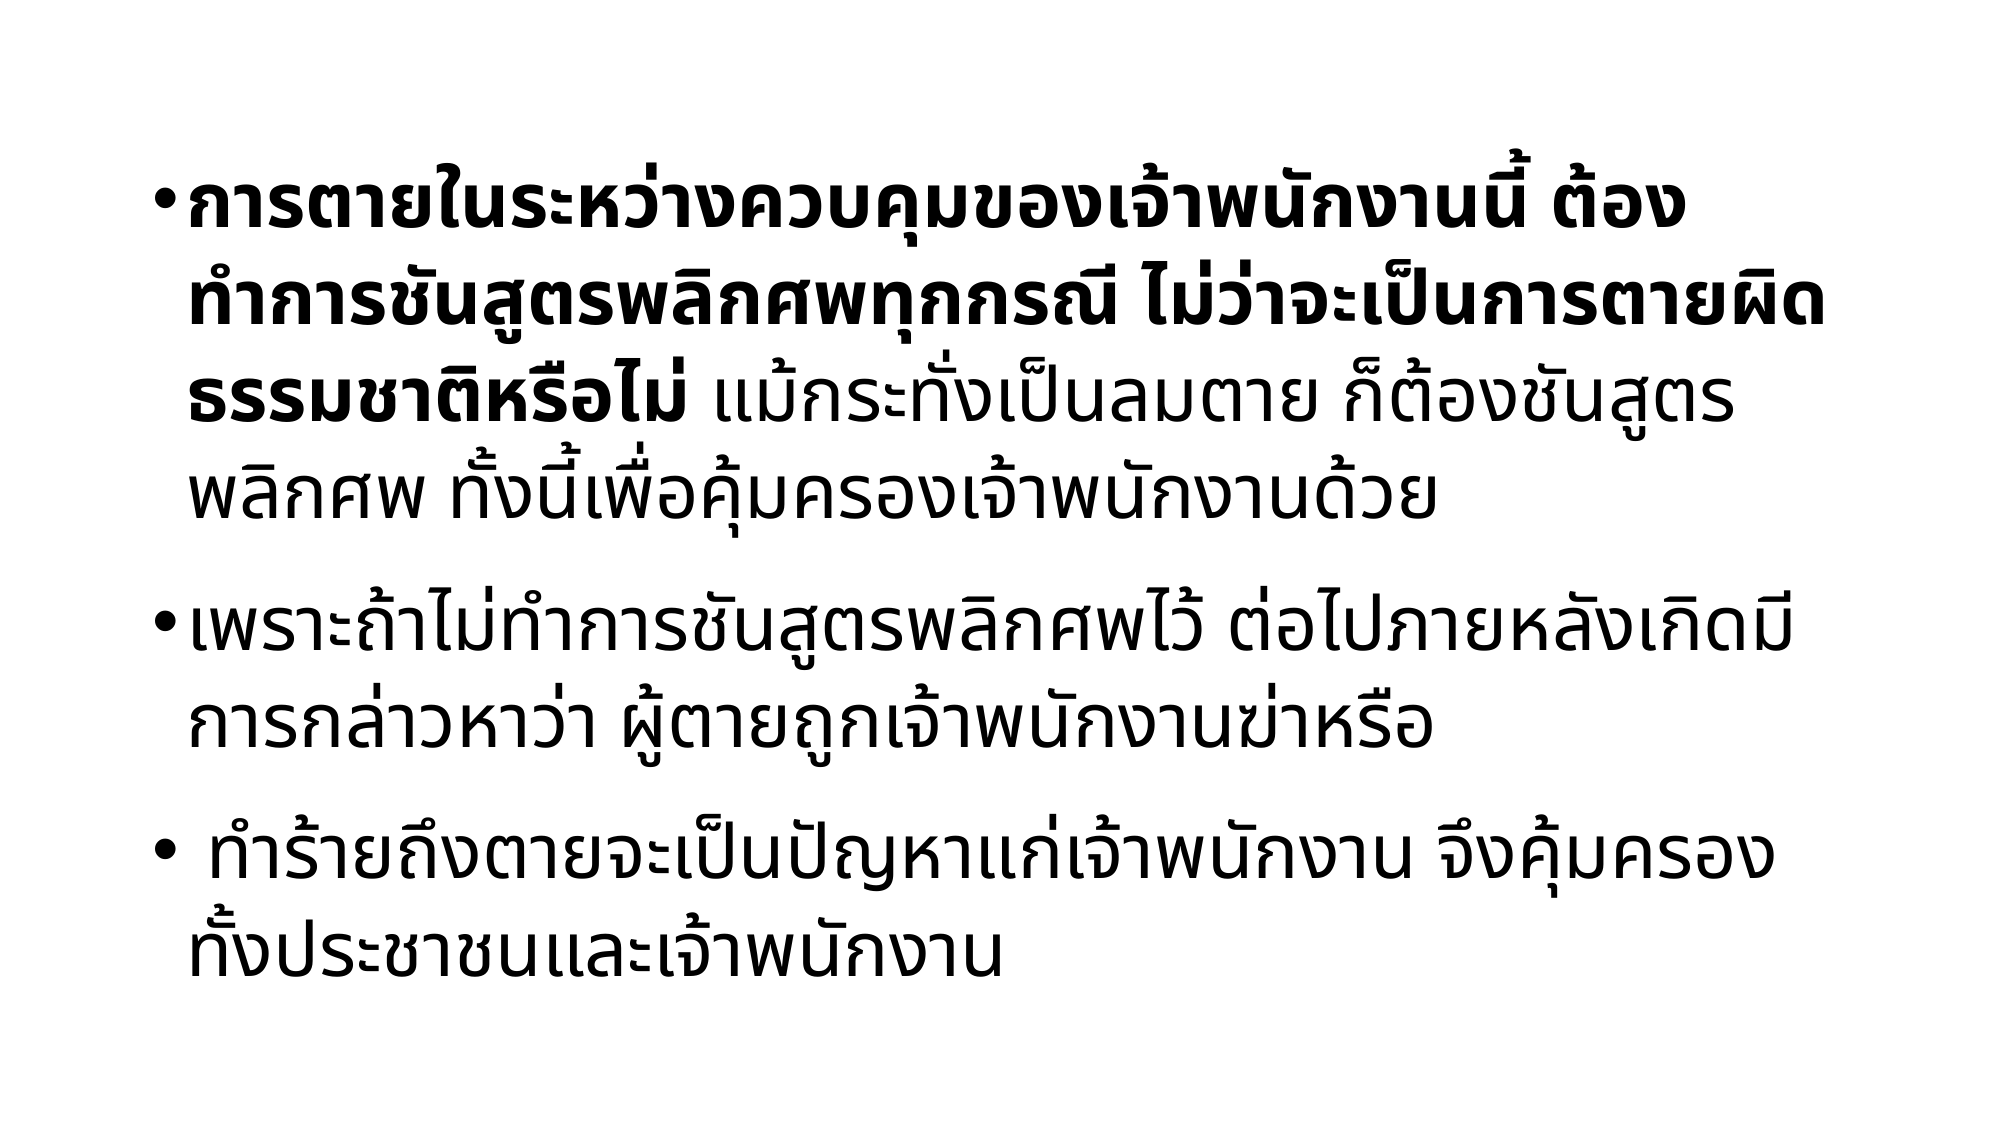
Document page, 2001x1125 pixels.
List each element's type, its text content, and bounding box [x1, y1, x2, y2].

list การตายในระหว่างควบคุมของเจ้าพนักงานนี้ ต้องทำการชันสูตรพลิกศพทุกกรณี ไม่ว่าจะเป็นการตายผิดธรรมชาติหรือไม่ แม้กระทั่งเป็นลมตาย ก็ต้องชันสูตรพลิกศพ ทั้งนี้เพื่อคุ้มครองเจ้าพนักงานด้วย เพราะถ้าไม่ทำการชันสูตรพลิกศพไว้ ต่อไปภายหลังเกิดมีการกล่าวหาว่า ผู้ตายถูกเจ้าพนักงานฆ่าหรือ ทำร้ายถึงตายจะเป็นปัญหาแก่เจ้าพนักงาน จึงคุ้มครองทั้งประชาชนและเจ้าพนักงาน [137, 137, 1863, 1014]
